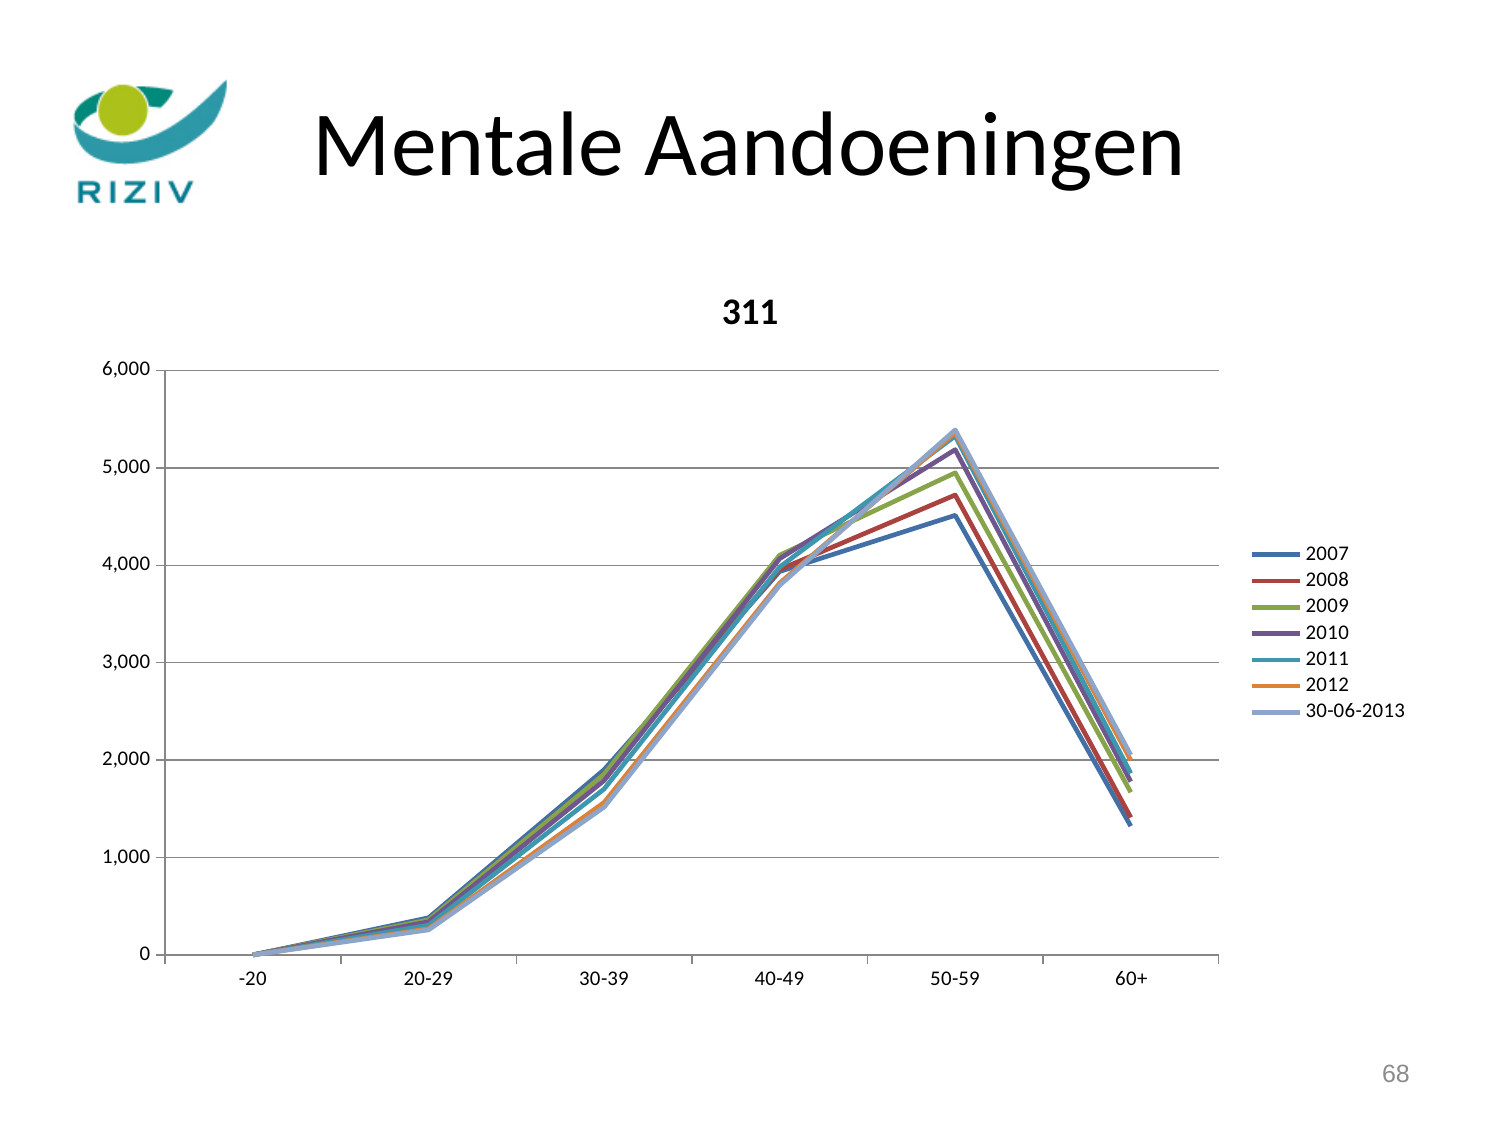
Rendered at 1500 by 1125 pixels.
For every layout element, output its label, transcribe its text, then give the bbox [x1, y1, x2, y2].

chart [74, 262, 1426, 1006]
slide_number 68 [1074, 1042, 1425, 1103]
title Mentale Aandoeningen [280, 45, 1425, 233]
picture [25, 30, 275, 252]
